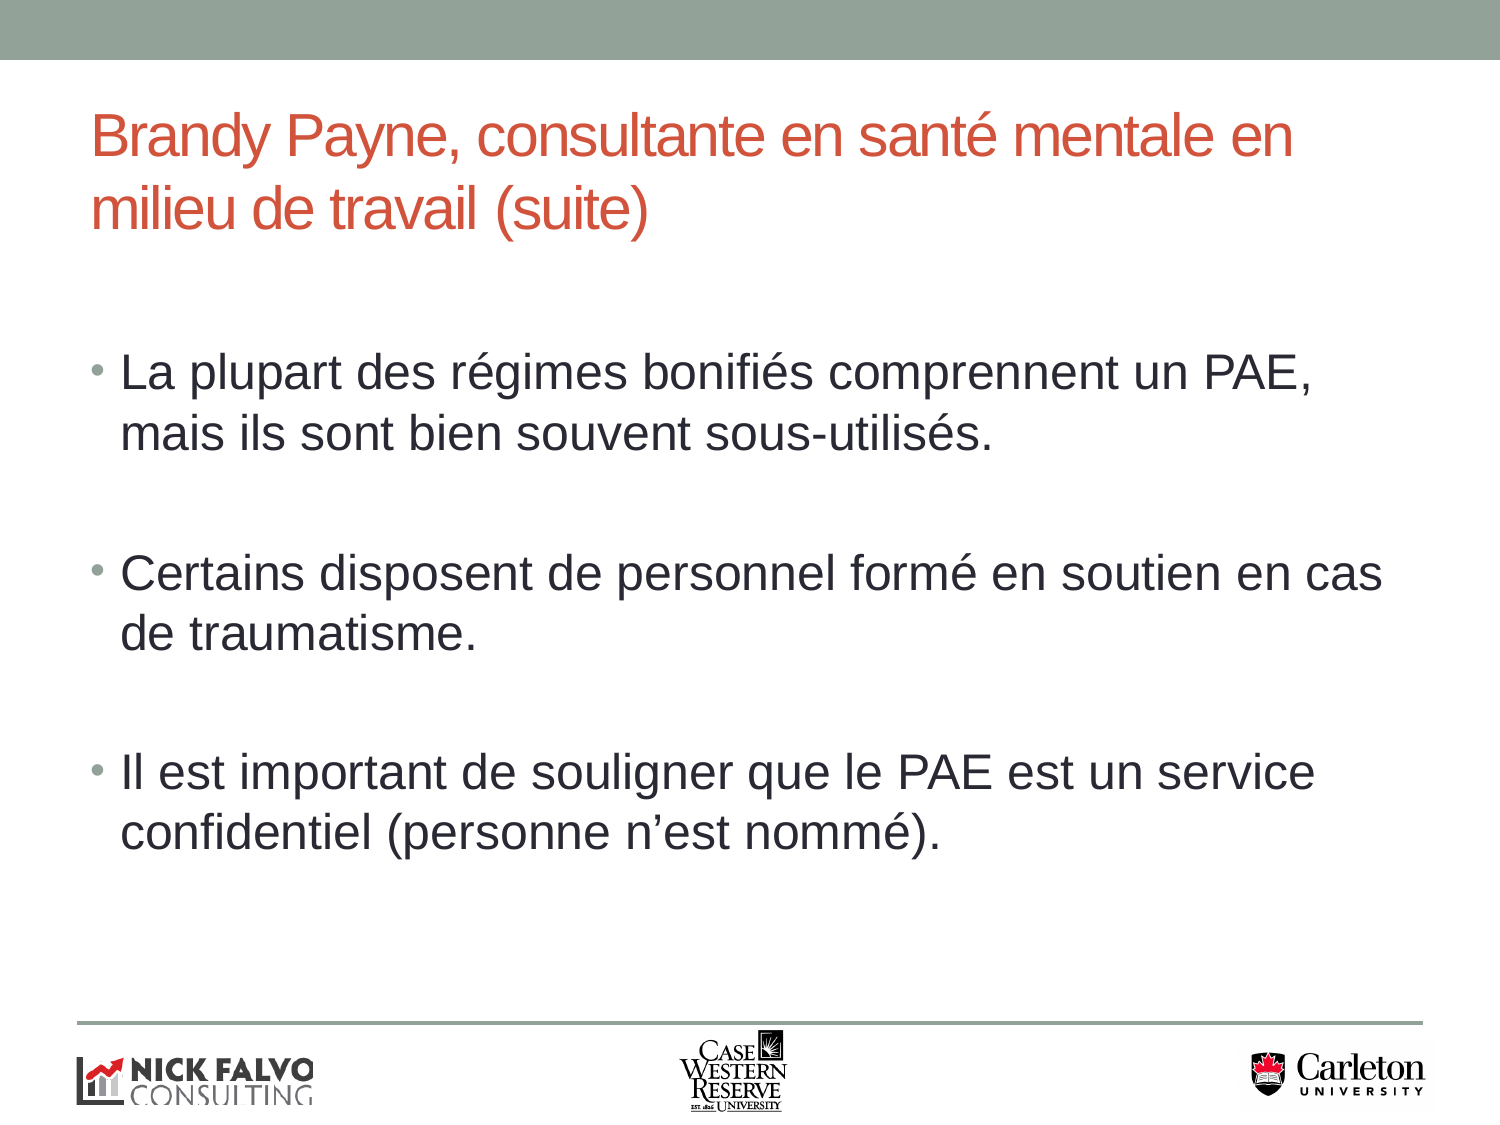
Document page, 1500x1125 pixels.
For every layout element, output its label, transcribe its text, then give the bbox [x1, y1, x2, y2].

title Brandy Payne, consultante en santé mentale en milieu de travail (suite) [75, 87, 1425, 250]
picture [679, 1030, 793, 1120]
list La plupart des régimes bonifiés comprennent un PAE, mais ils sont bien souvent sous-utilisés. Certains disposent de personnel formé en soutien en cas de traumatisme. Il est important de souligner que le PAE est un service confidentiel (personne n’est nommé). [75, 262, 1425, 988]
picture [1237, 1035, 1436, 1114]
